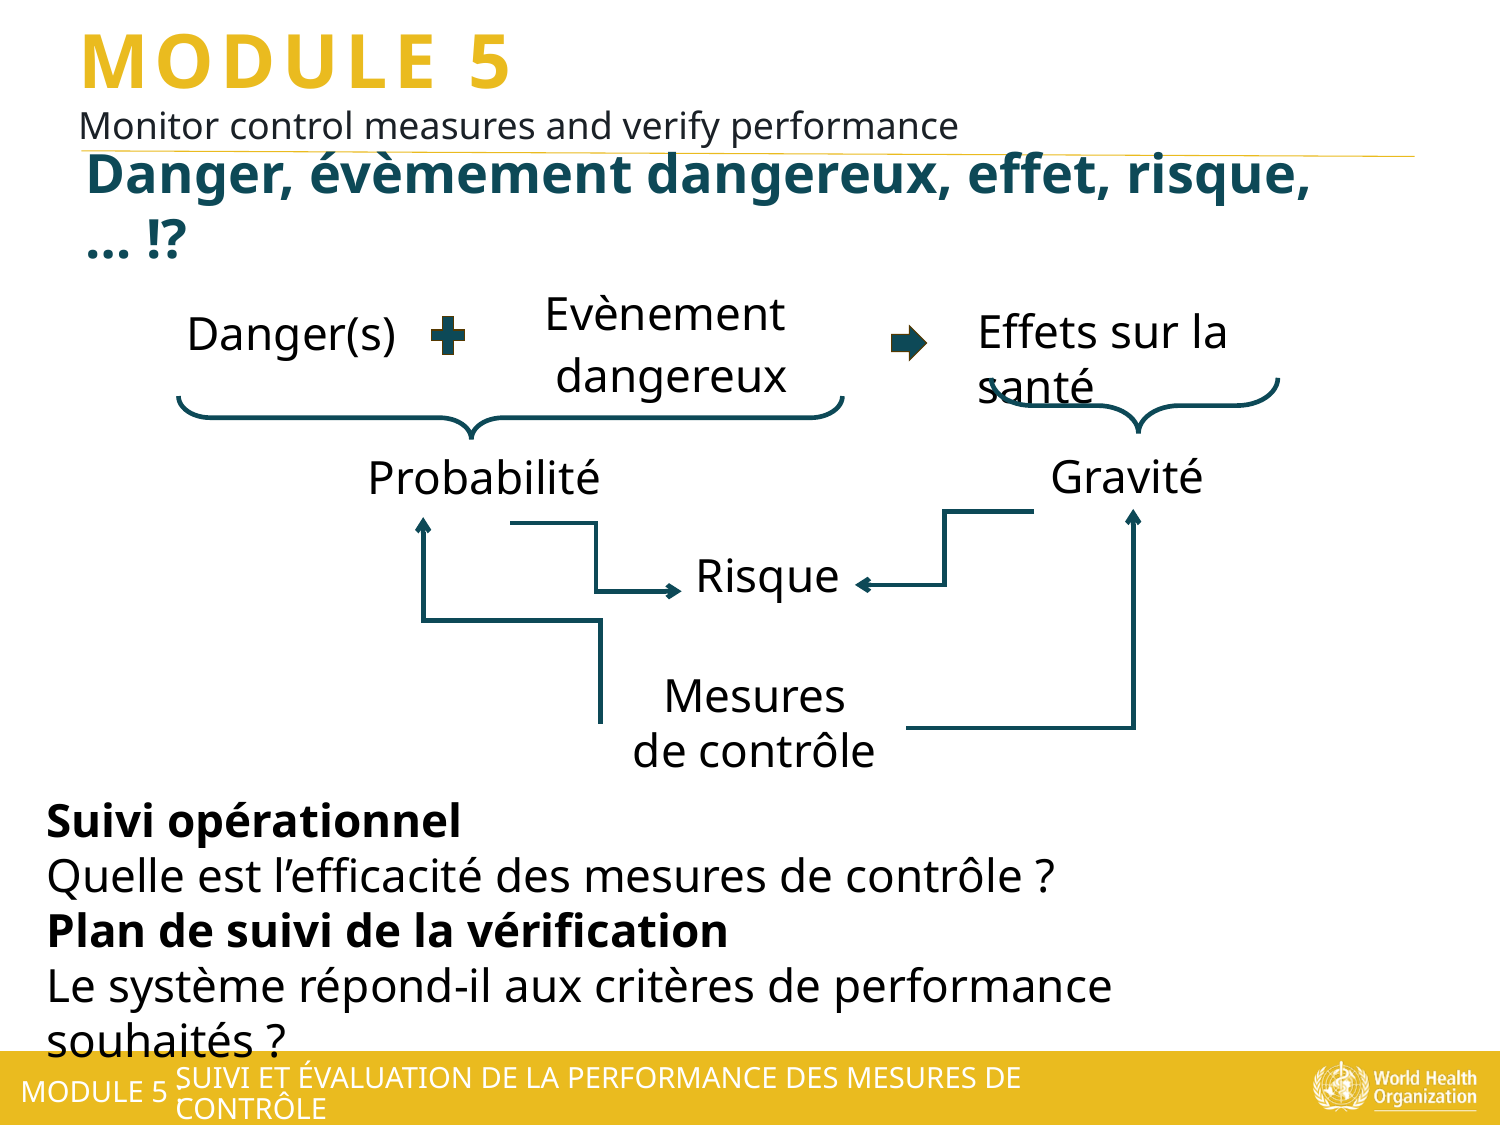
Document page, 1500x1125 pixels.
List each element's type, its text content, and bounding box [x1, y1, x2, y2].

text_box [891, 324, 928, 362]
text_box Gravité [1034, 447, 1221, 503]
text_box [510, 522, 682, 592]
text_box Mesures de contrôle [609, 666, 901, 777]
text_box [906, 508, 1134, 728]
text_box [854, 511, 906, 585]
text_box Effets sur la santé [962, 295, 1352, 421]
list Danger, évèmement dangereux, effet, risque,… !? [70, 173, 1411, 235]
text_box Risque [673, 539, 863, 609]
text_box Danger(s) [144, 297, 439, 368]
text_box MODULE 5 : [5, 1065, 160, 1116]
text_box Suivi opérationnel Quelle est l’efficacité des mesures de contrôle ? Plan de suivi de la vérification Le système répond-il aux critères de performance souhaités ? [31, 784, 1358, 1074]
text_box Evènement dangereux [480, 269, 863, 410]
text_box [177, 395, 844, 440]
text_box SUIVI ET ÉVALUATION DE LA PERFORMANCE DES MESURES DE CONTRÔLE [160, 1074, 1142, 1125]
text_box Probabilité [359, 448, 610, 504]
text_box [408, 531, 616, 710]
text_box [431, 316, 465, 355]
picture [1308, 1049, 1482, 1113]
text_box [990, 377, 1279, 434]
